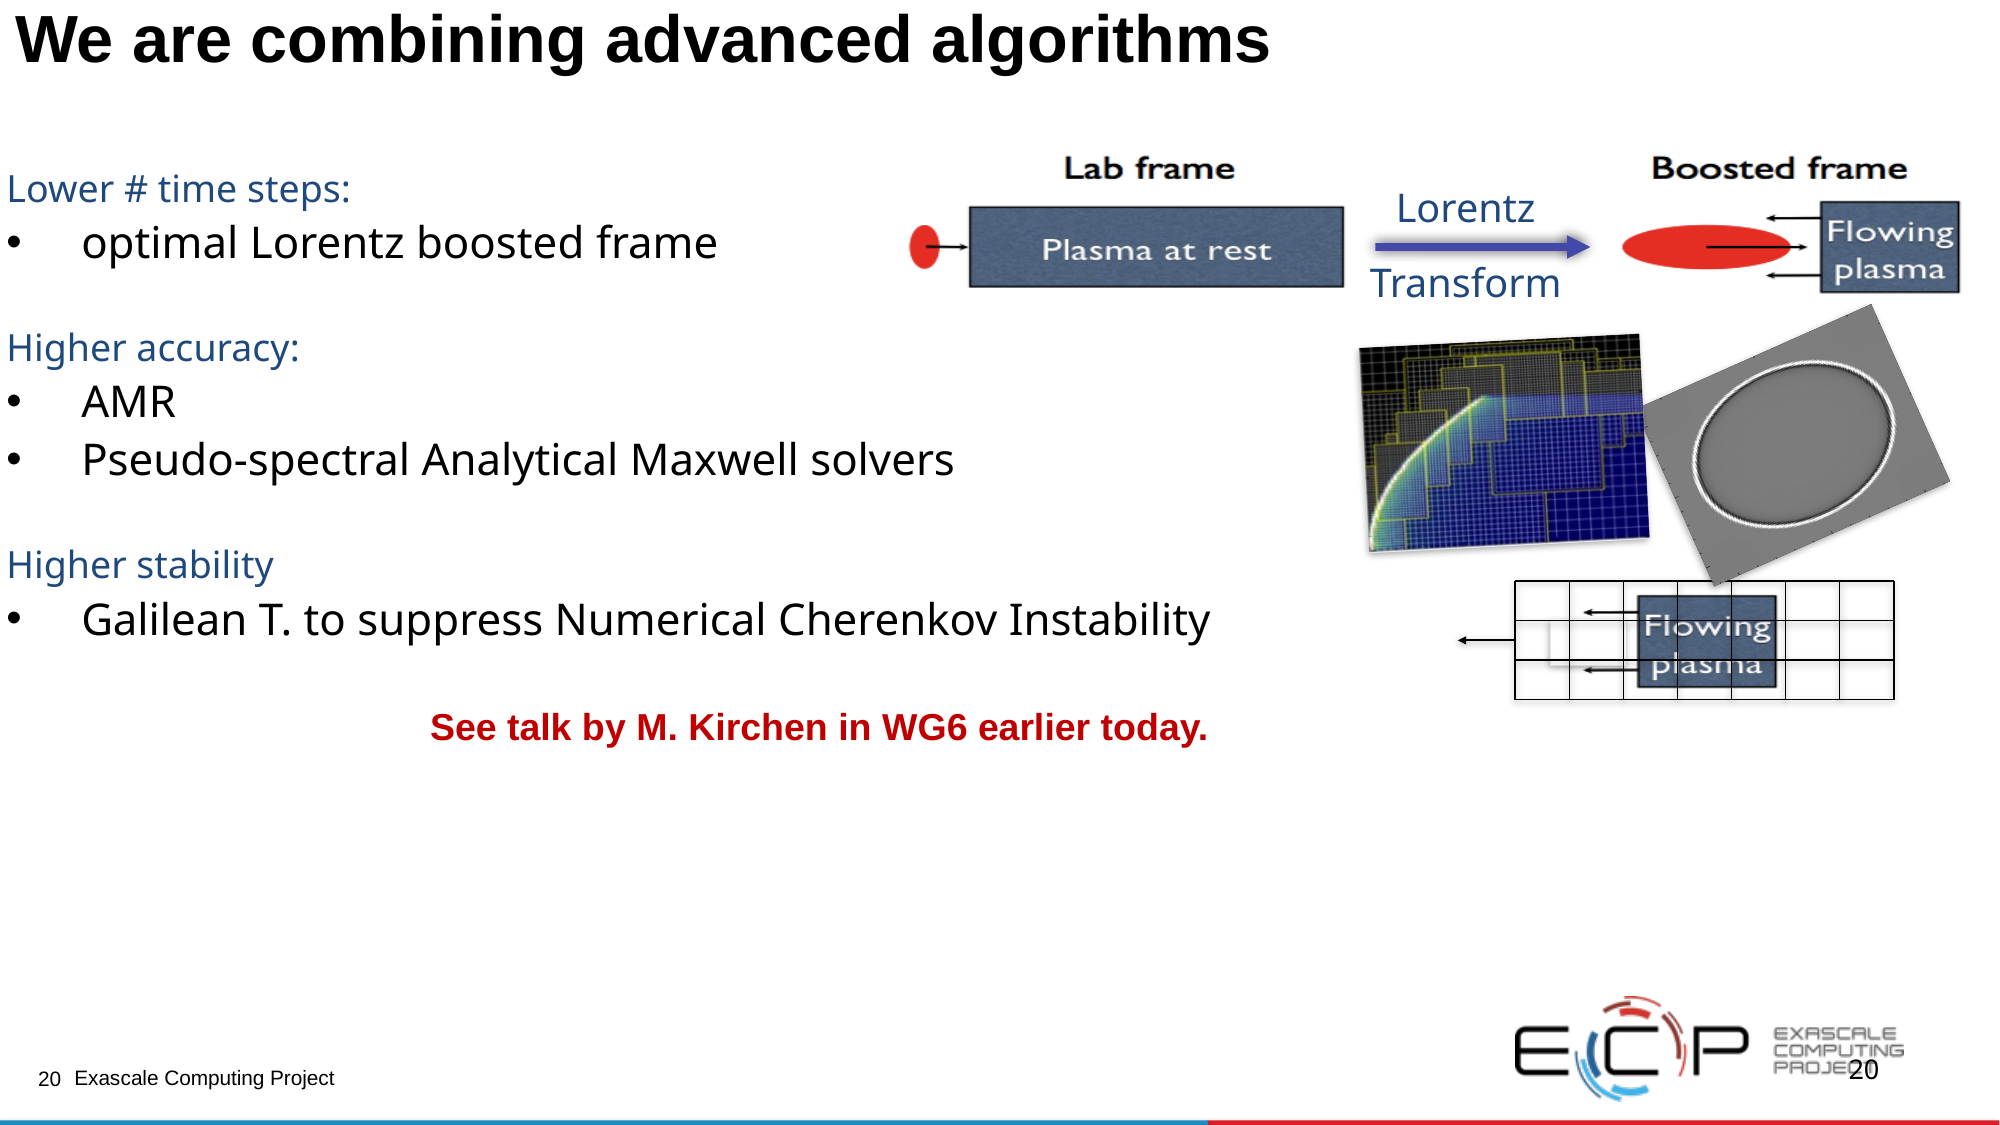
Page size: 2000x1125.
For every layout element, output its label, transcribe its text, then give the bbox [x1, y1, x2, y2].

picture [1515, 996, 1904, 1102]
text_box See talk by M. Kirchen in WG6 earlier today. [415, 700, 1224, 756]
title We are combining advanced algorithms [0, 0, 2000, 142]
text_box Lower # time steps: optimal Lorentz boosted frame Higher accuracy: AMR Pseudo-spectral Analytical Maxwell solvers Higher stability Galilean T. to suppress Numerical Cherenkov Instability [0, 150, 1232, 706]
text_box [1582, 242, 1591, 252]
picture [1663, 347, 1922, 543]
text_box 20 [1786, 1042, 1900, 1103]
picture [1615, 149, 1969, 313]
picture [1359, 334, 1649, 552]
text_box Lorentz Transform [1359, 172, 1582, 316]
picture [906, 149, 1355, 313]
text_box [1457, 580, 1895, 708]
